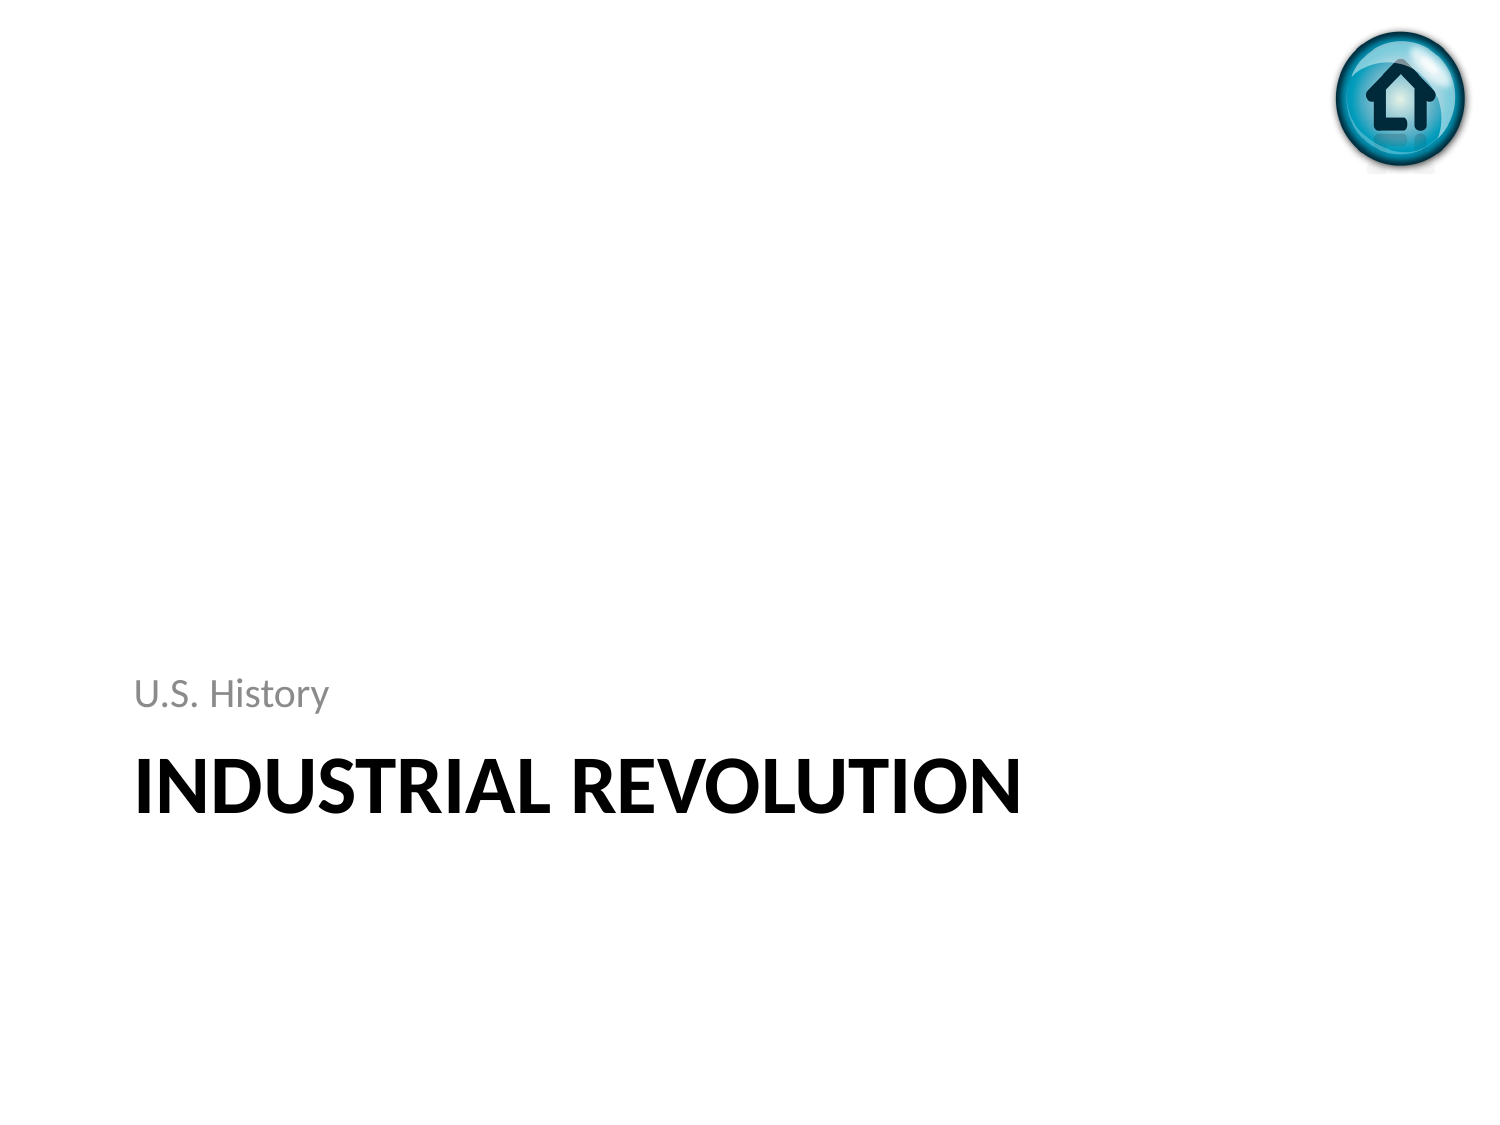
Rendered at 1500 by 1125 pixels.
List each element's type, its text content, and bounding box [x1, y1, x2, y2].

list U.S. History [118, 476, 1394, 723]
title Industrial Revolution [118, 723, 1394, 947]
picture [1324, 24, 1476, 175]
